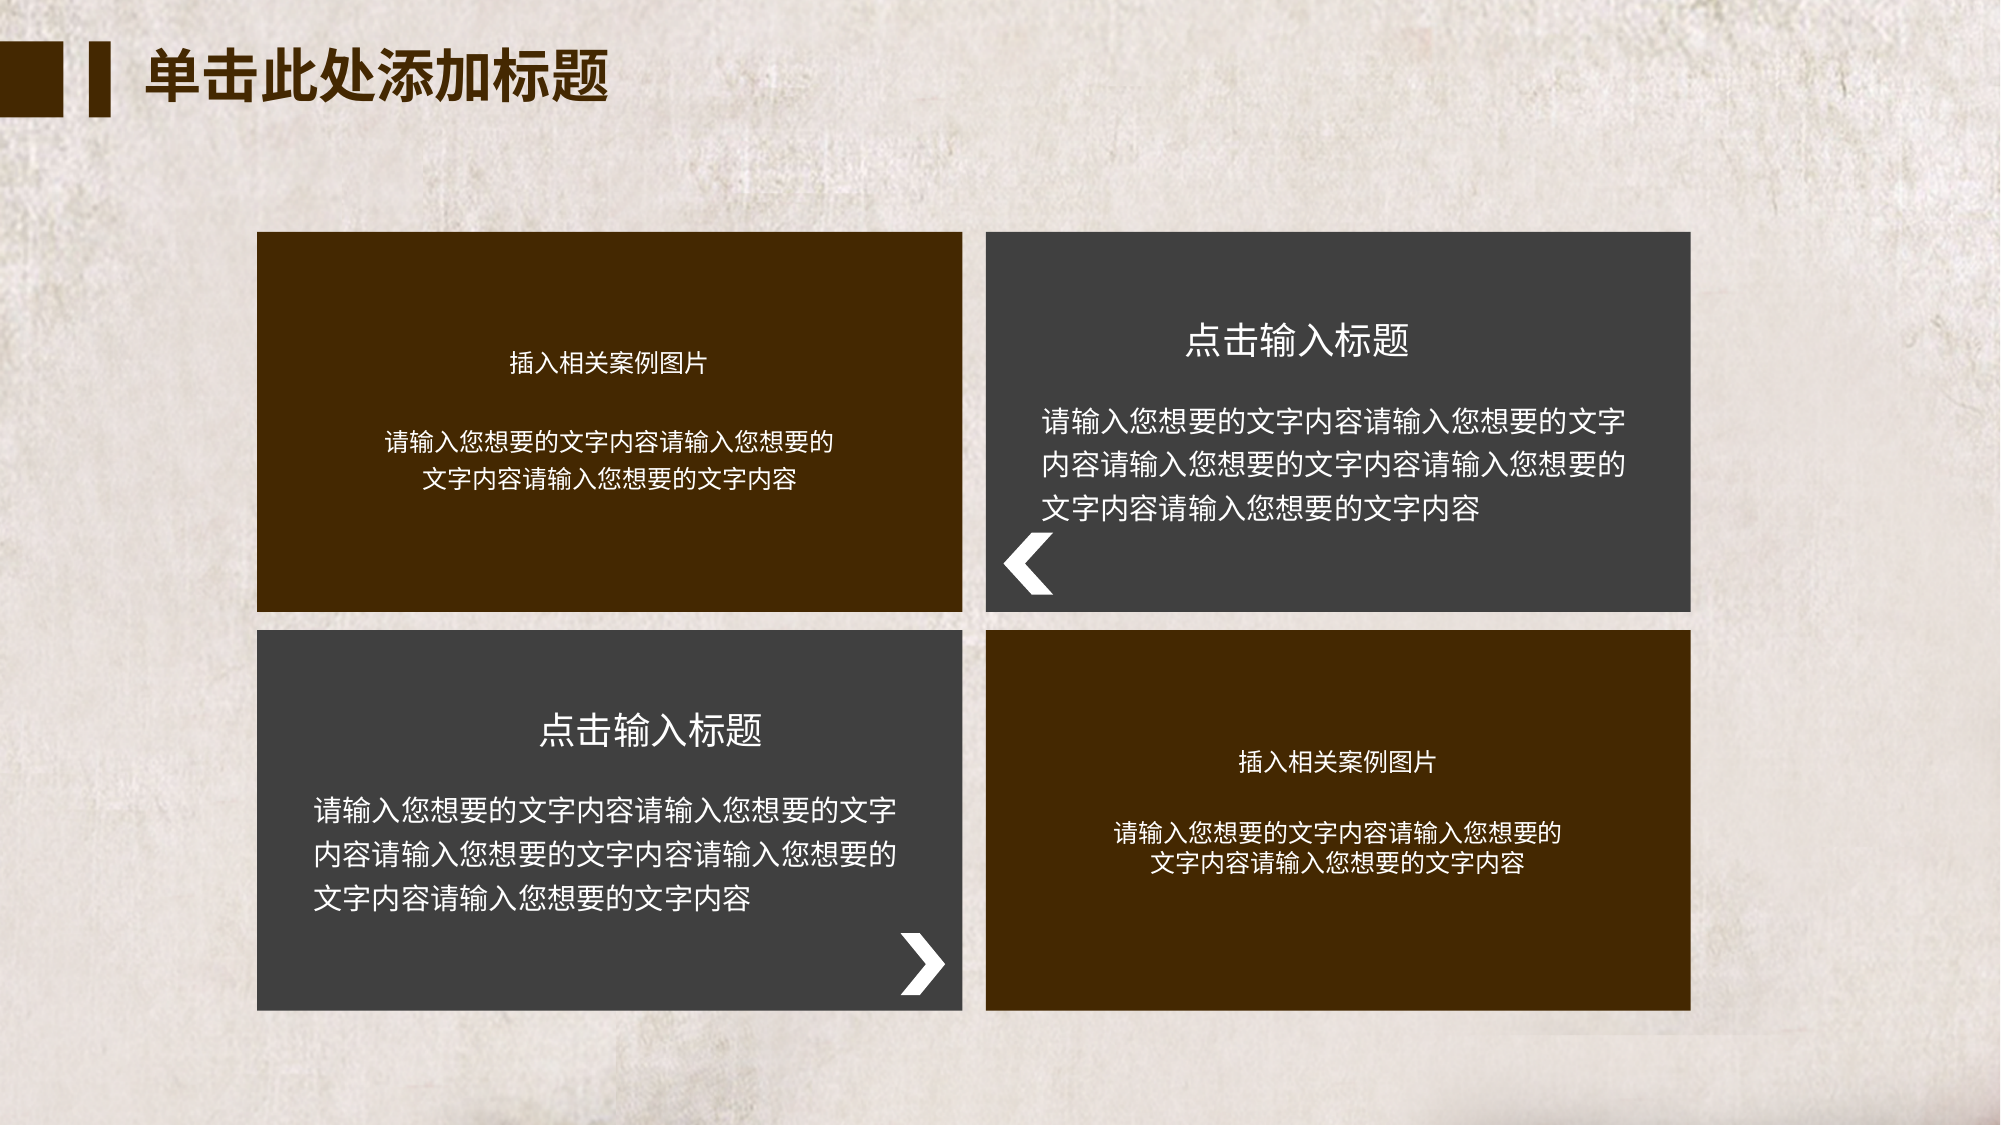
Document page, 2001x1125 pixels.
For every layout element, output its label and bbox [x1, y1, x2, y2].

text_box [257, 231, 1691, 1011]
picture [0, 0, 2001, 1125]
